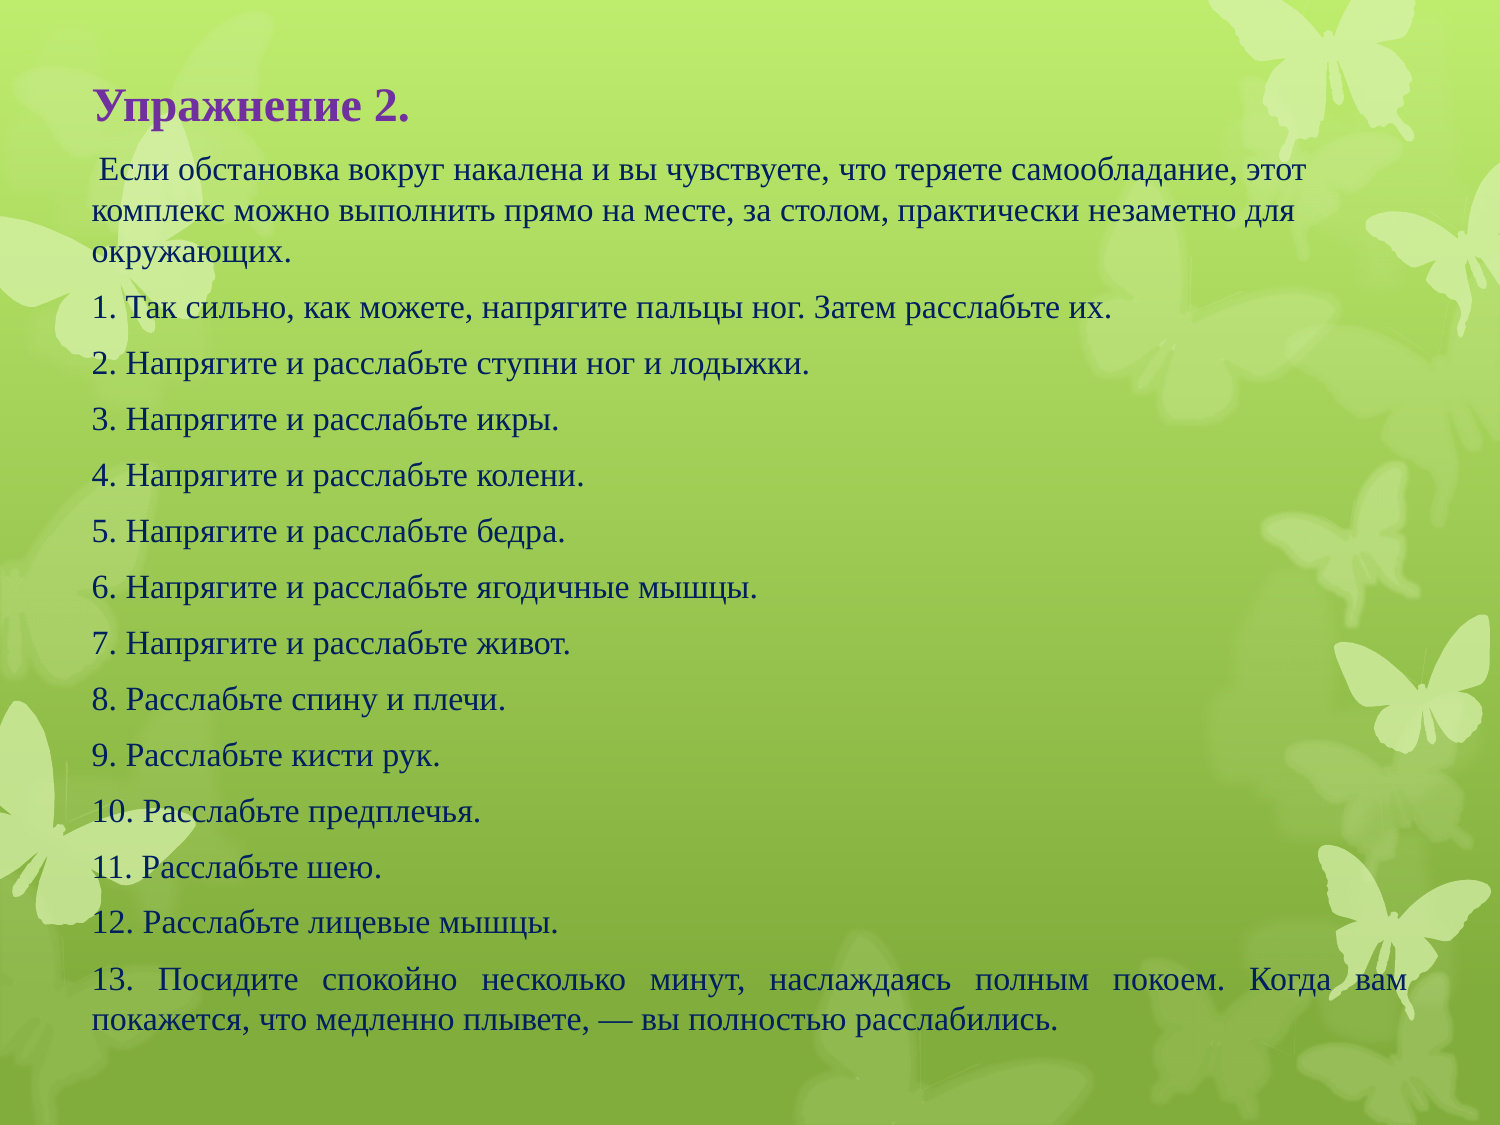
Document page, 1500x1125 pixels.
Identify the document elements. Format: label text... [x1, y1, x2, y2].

subtitle Упражнение 2. Если обстановка вокруг накалена и вы чувствуете, что теряете самообладание, этот комплекс можно выполнить прямо на месте, за столом, практически незаметно для окружающих. 1. Так сильно, как можете, напрягите пальцы ног. Затем расслабьте их. 2. Напрягите и расслабьте ступни ног и лодыжки. 3. Напрягите и расслабьте икры. 4. Напрягите и расслабьте колени. 5. Напрягите и расслабьте бедра. 6. Напрягите и расслабьте ягодичные мышцы. 7. Напрягите и расслабьте живот. 8. Расслабьте спину и плечи. 9. Расслабьте кисти рук. 10. Расслабьте предплечья. 11. Расслабьте шею. 12. Расслабьте лицевые мышцы. 13. Посидите спокойно несколько минут, наслаждаясь полным покоем. Когда вам покажется, что медленно плывете, — вы полностью расслабились. [76, 66, 1424, 1059]
